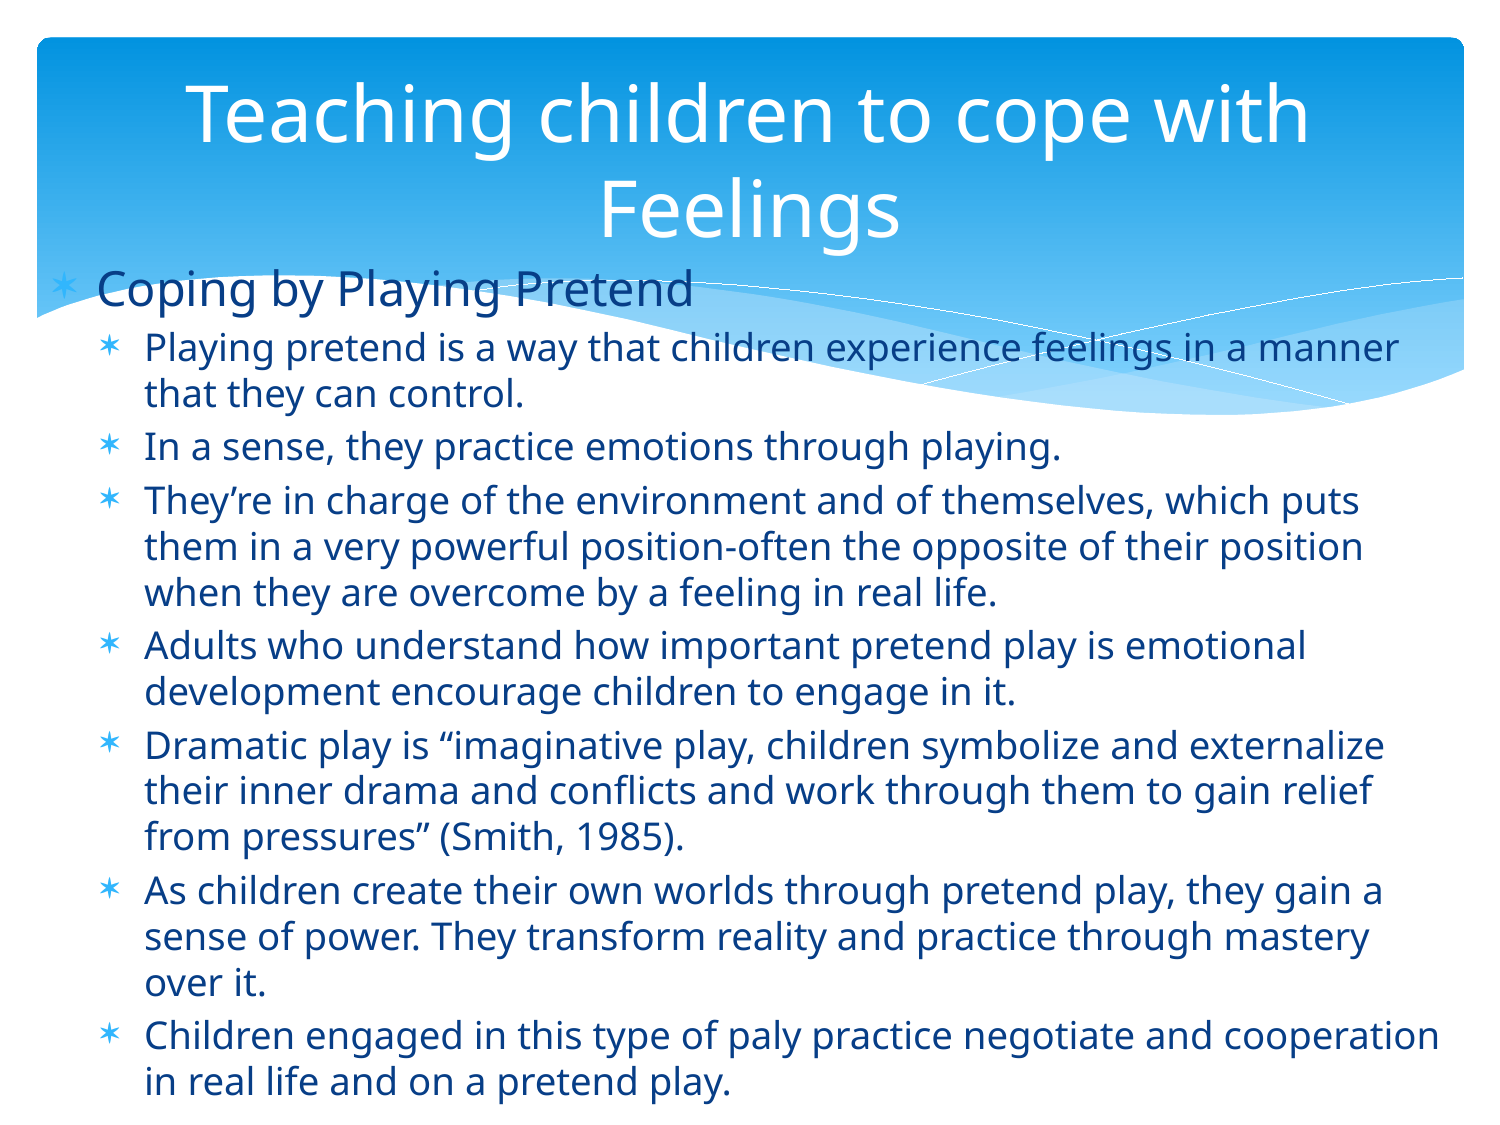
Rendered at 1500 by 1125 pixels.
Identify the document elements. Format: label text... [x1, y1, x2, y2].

title Teaching children to cope with Feelings [75, 55, 1425, 261]
list Coping by Playing Pretend Playing pretend is a way that children experience feelings in a manner that they can control. In a sense, they practice emotions through playing. They’re in charge of the environment and of themselves, which puts them in a very powerful position-often the opposite of their position when they are overcome by a feeling in real life. Adults who understand how important pretend play is emotional development encourage children to engage in it. Dramatic play is “imaginative play, children symbolize and externalize their inner drama and conflicts and work through them to gain relief from pressures” (Smith, 1985). As children create their own worlds through pretend play, they gain a sense of power. They transform reality and practice through mastery over it. Children engaged in this type of paly practice negotiate and cooperation in real life and on a pretend play. [37, 249, 1463, 1113]
